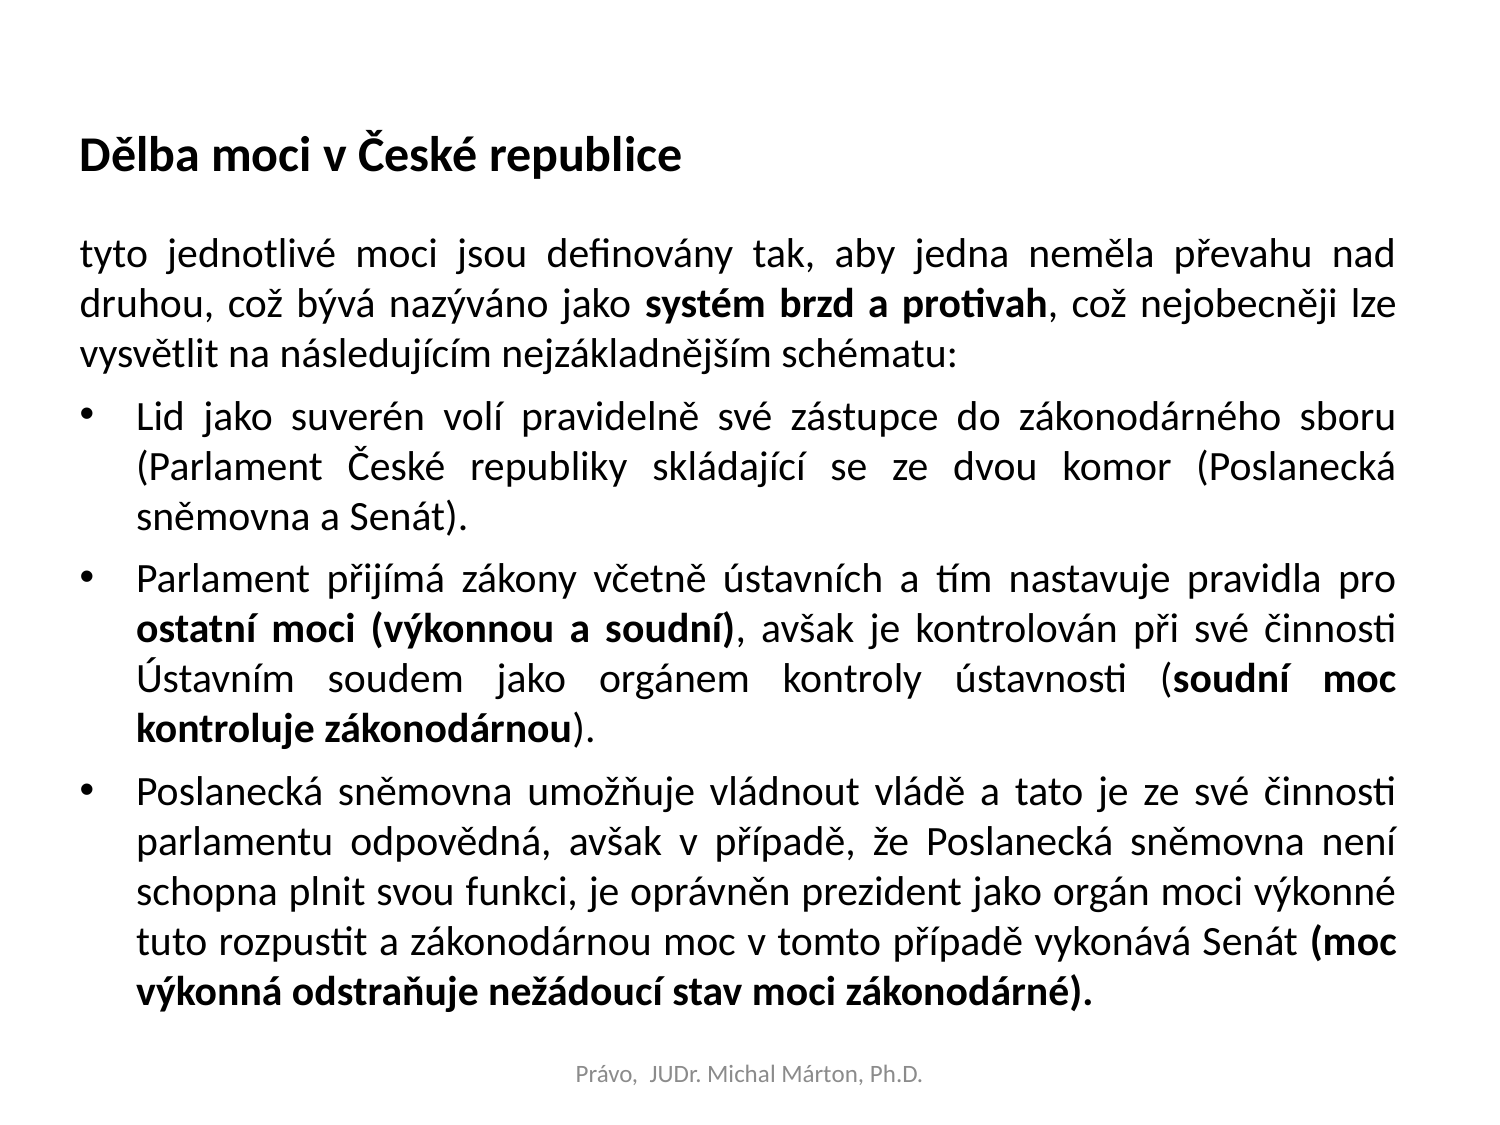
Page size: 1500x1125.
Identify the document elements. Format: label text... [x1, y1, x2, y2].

text_box Dělba moci v České republice tyto jednotlivé moci jsou definovány tak, aby jedna neměla převahu nad druhou, což bývá nazýváno jako systém brzd a protivah, což nejobecněji lze vysvětlit na následujícím nejzákladnějším schématu: Lid jako suverén volí pravidelně své zástupce do zákonodárného sboru (Parlament České republiky skládající se ze dvou komor (Poslanecká sněmovna a Senát). Parlament přijímá zákony včetně ústavních a tím nastavuje pravidla pro ostatní moci (výkonnou a soudní), avšak je kontrolován při své činnosti Ústavním soudem jako orgánem kontroly ústavnosti (soudní moc kontroluje zákonodárnou). Poslanecká sněmovna umožňuje vládnout vládě a tato je ze své činnosti parlamentu odpovědná, avšak v případě, že Poslanecká sněmovna není schopna plnit svou funkci, je oprávněn prezident jako orgán moci výkonné tuto rozpustit a zákonodárnou moc v tomto případě vykonává Senát (moc výkonná odstraňuje nežádoucí stav moci zákonodárné). [64, 113, 1412, 1022]
footer Právo, JUDr. Michal Márton, Ph.D. [512, 1042, 988, 1103]
